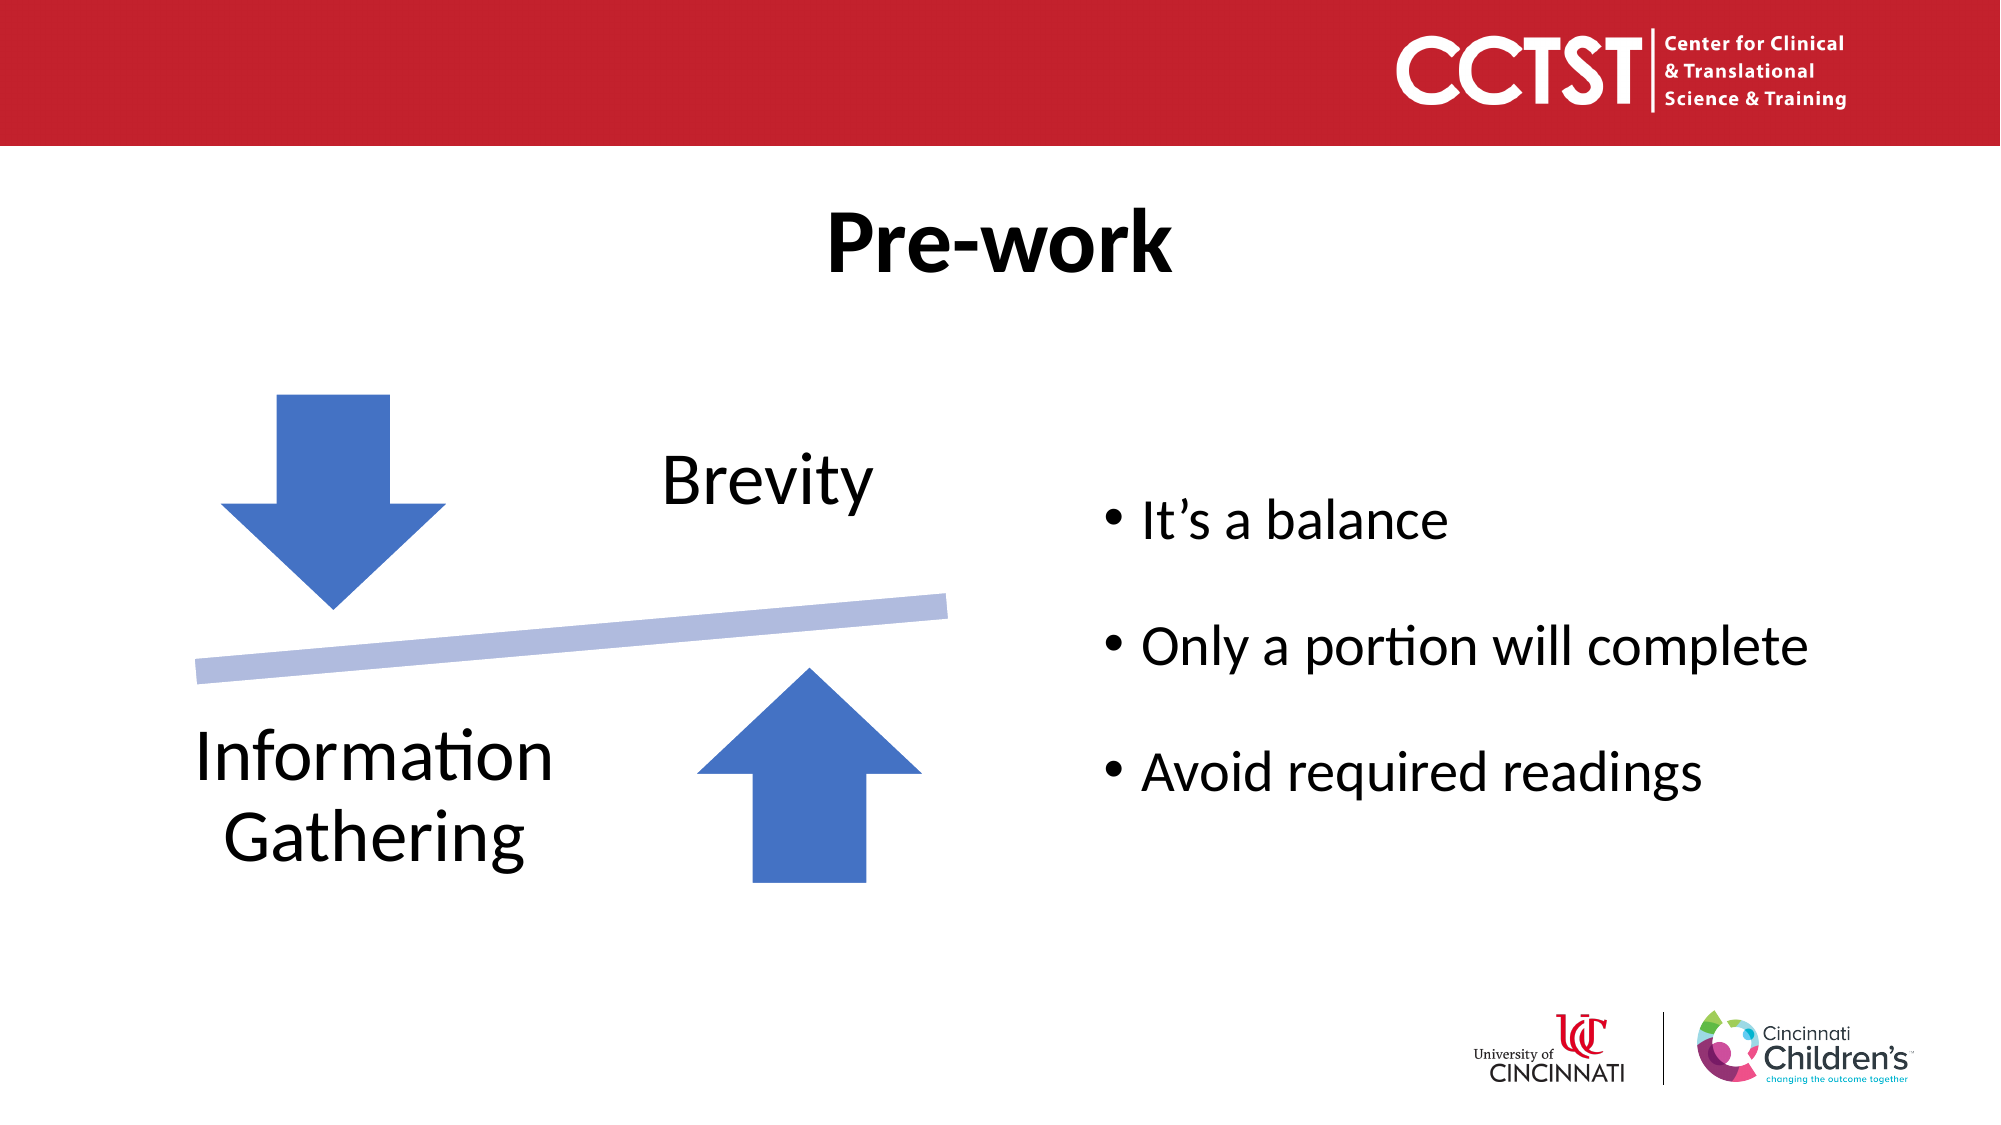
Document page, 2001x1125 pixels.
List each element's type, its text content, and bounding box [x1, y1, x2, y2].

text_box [53, 366, 1089, 912]
title Pre-work [137, 150, 1863, 300]
picture [1455, 996, 1642, 1100]
picture [0, 0, 2000, 146]
picture [1697, 1010, 1914, 1084]
list It’s a balance Only a portion will complete Avoid required readings [1089, 439, 1840, 839]
